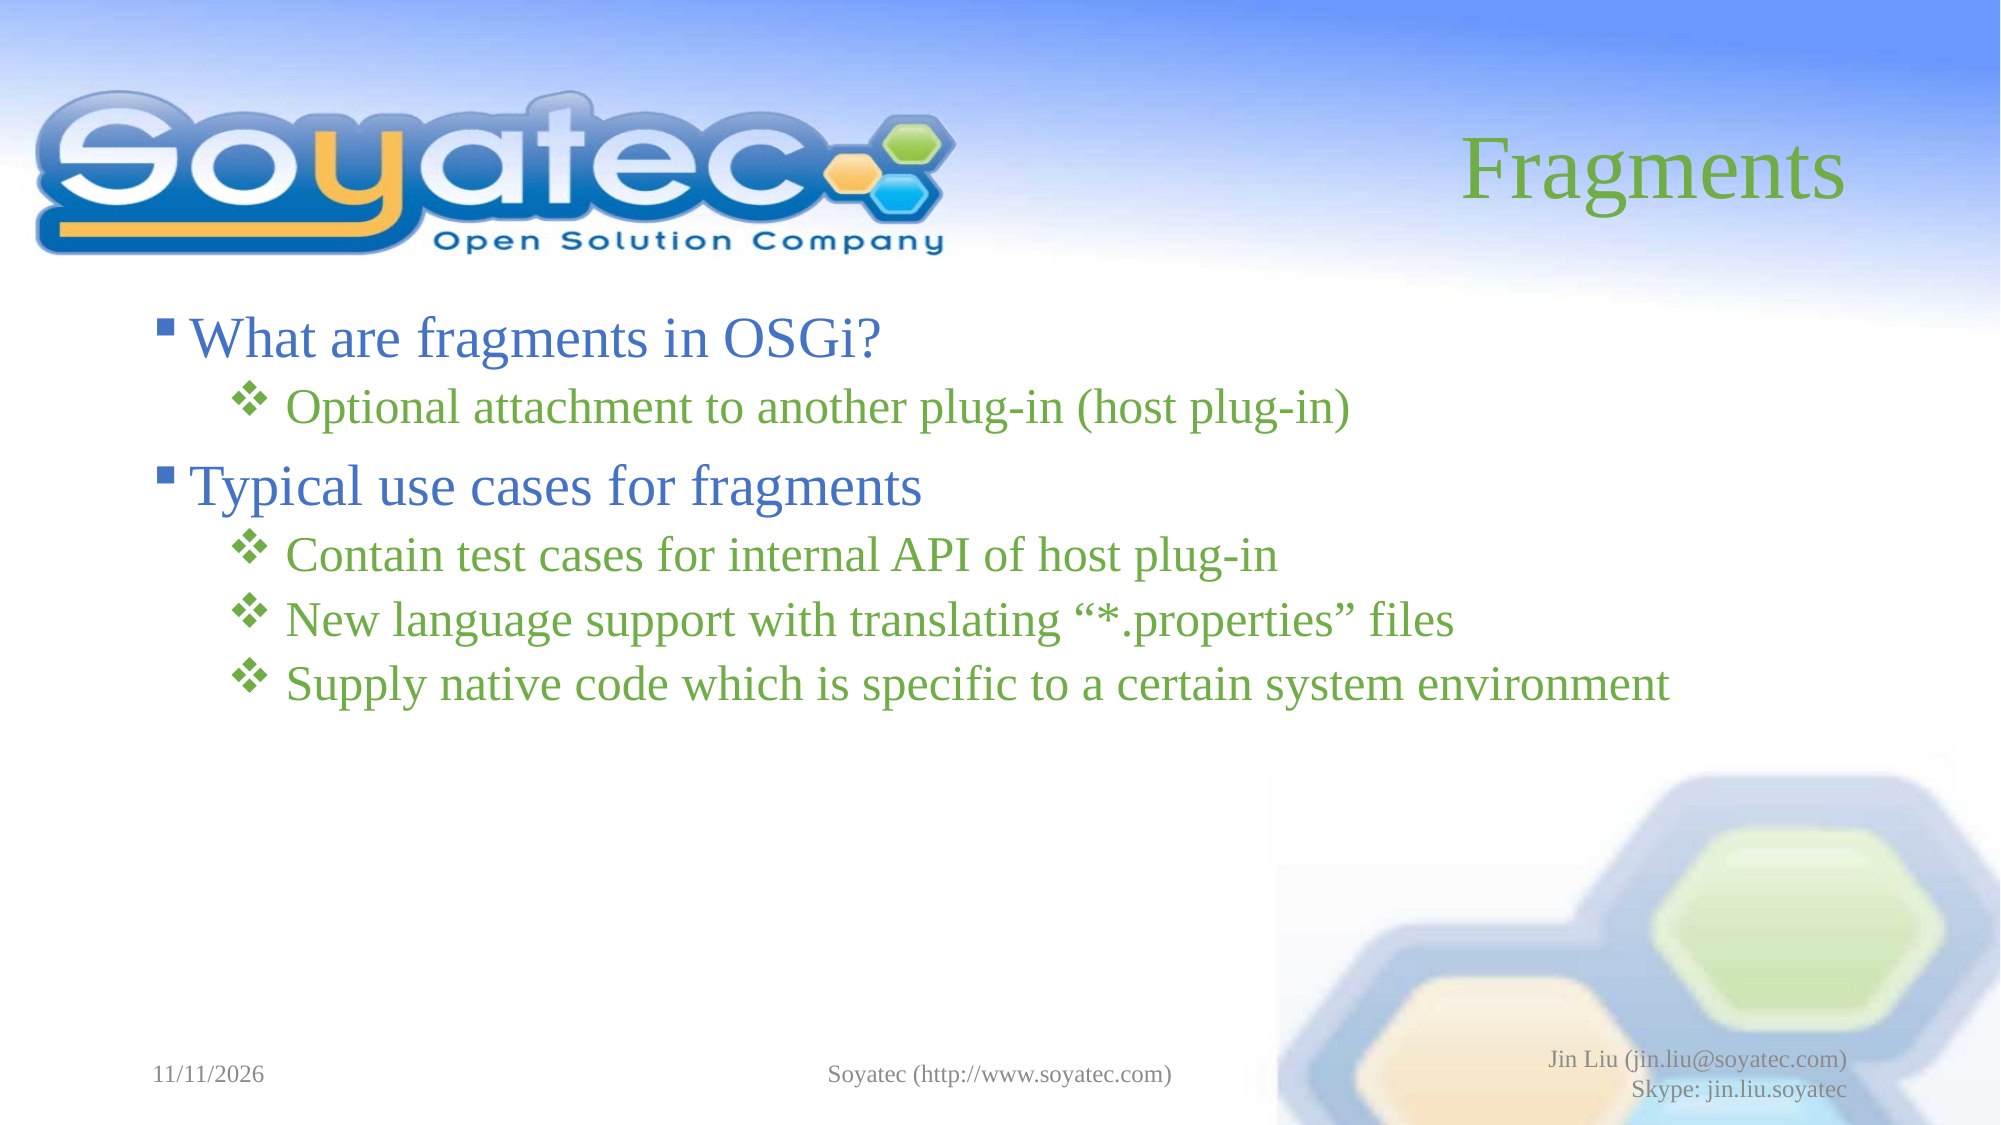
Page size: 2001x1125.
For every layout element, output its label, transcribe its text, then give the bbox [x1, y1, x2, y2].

list What are fragments in OSGi? Optional attachment to another plug-in (host plug-in) Typical use cases for fragments Contain test cases for internal API of host plug-in New language support with translating “*.properties” files Supply native code which is specific to a certain system environment [137, 299, 1863, 1014]
picture [0, 0, 2001, 1125]
title Fragments [968, 59, 1863, 278]
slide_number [137, 1042, 588, 1103]
slide_number Jin Liu (jin.liu@soyatec.com) Skype: jin.liu.soyatec [1412, 1042, 1863, 1103]
footer Soyatec (http://www.soyatec.com) [662, 1042, 1338, 1103]
